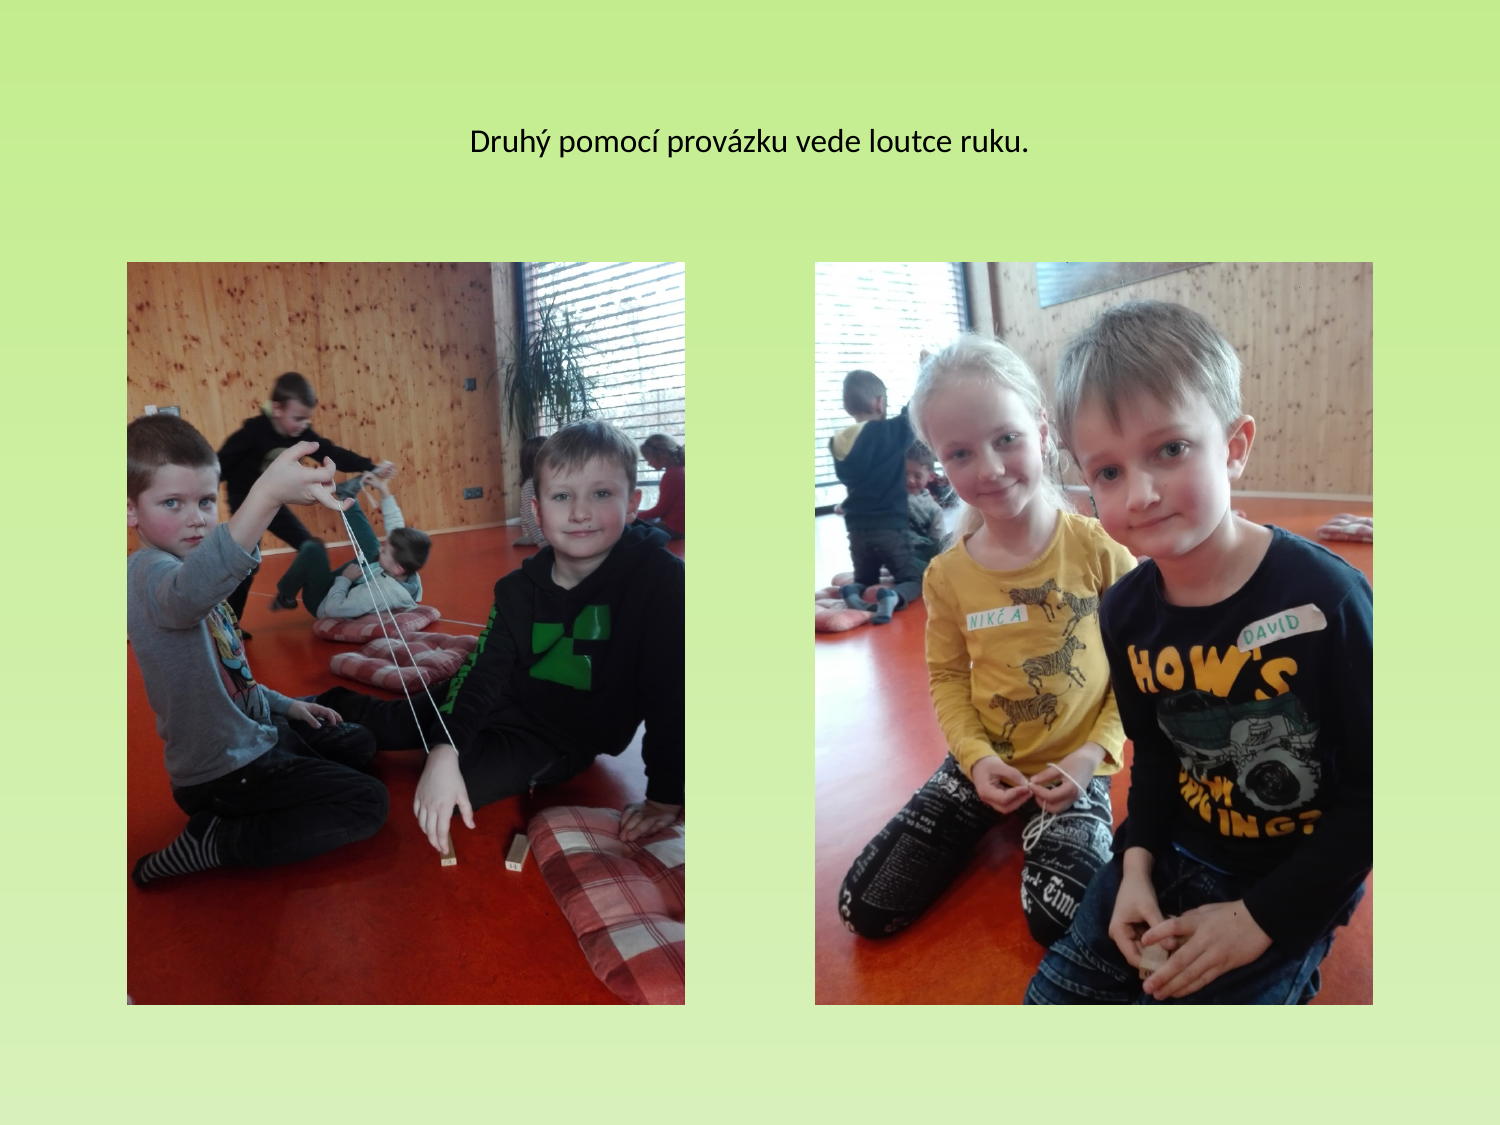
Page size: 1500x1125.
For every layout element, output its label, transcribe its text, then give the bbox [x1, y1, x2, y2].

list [127, 262, 685, 1006]
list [815, 262, 1373, 1006]
title Druhý pomocí provázku vede loutce ruku. [75, 45, 1425, 233]
